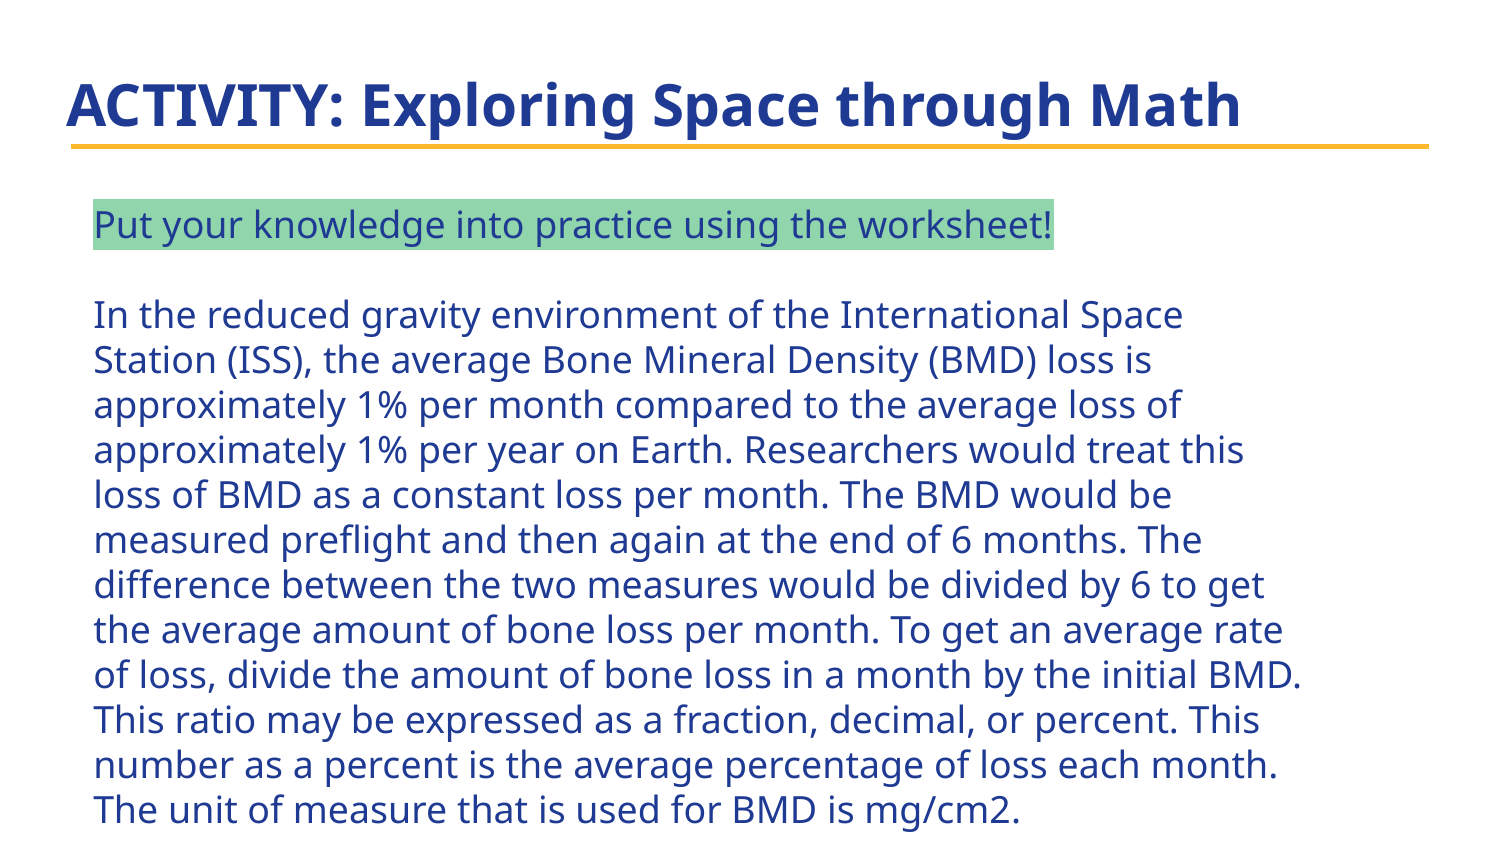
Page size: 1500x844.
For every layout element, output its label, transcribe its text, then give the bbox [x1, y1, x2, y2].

list Put your knowledge into practice using the worksheet! In the reduced gravity environment of the International Space Station (ISS), the average Bone Mineral Density (BMD) loss is approximately 1% per month compared to the average loss of approximately 1% per year on Earth. Researchers would treat this loss of BMD as a constant loss per month. The BMD would be measured preflight and then again at the end of 6 months. The difference between the two measures would be divided by 6 to get the average amount of bone loss per month. To get an average rate of loss, divide the amount of bone loss in a month by the initial BMD. This ratio may be expressed as a fraction, decimal, or percent. This number as a percent is the average percentage of loss each month. The unit of measure that is used for BMD is mg/cm2. [78, 186, 1322, 693]
title ACTIVITY: Exploring Space through Math [51, 52, 1449, 147]
